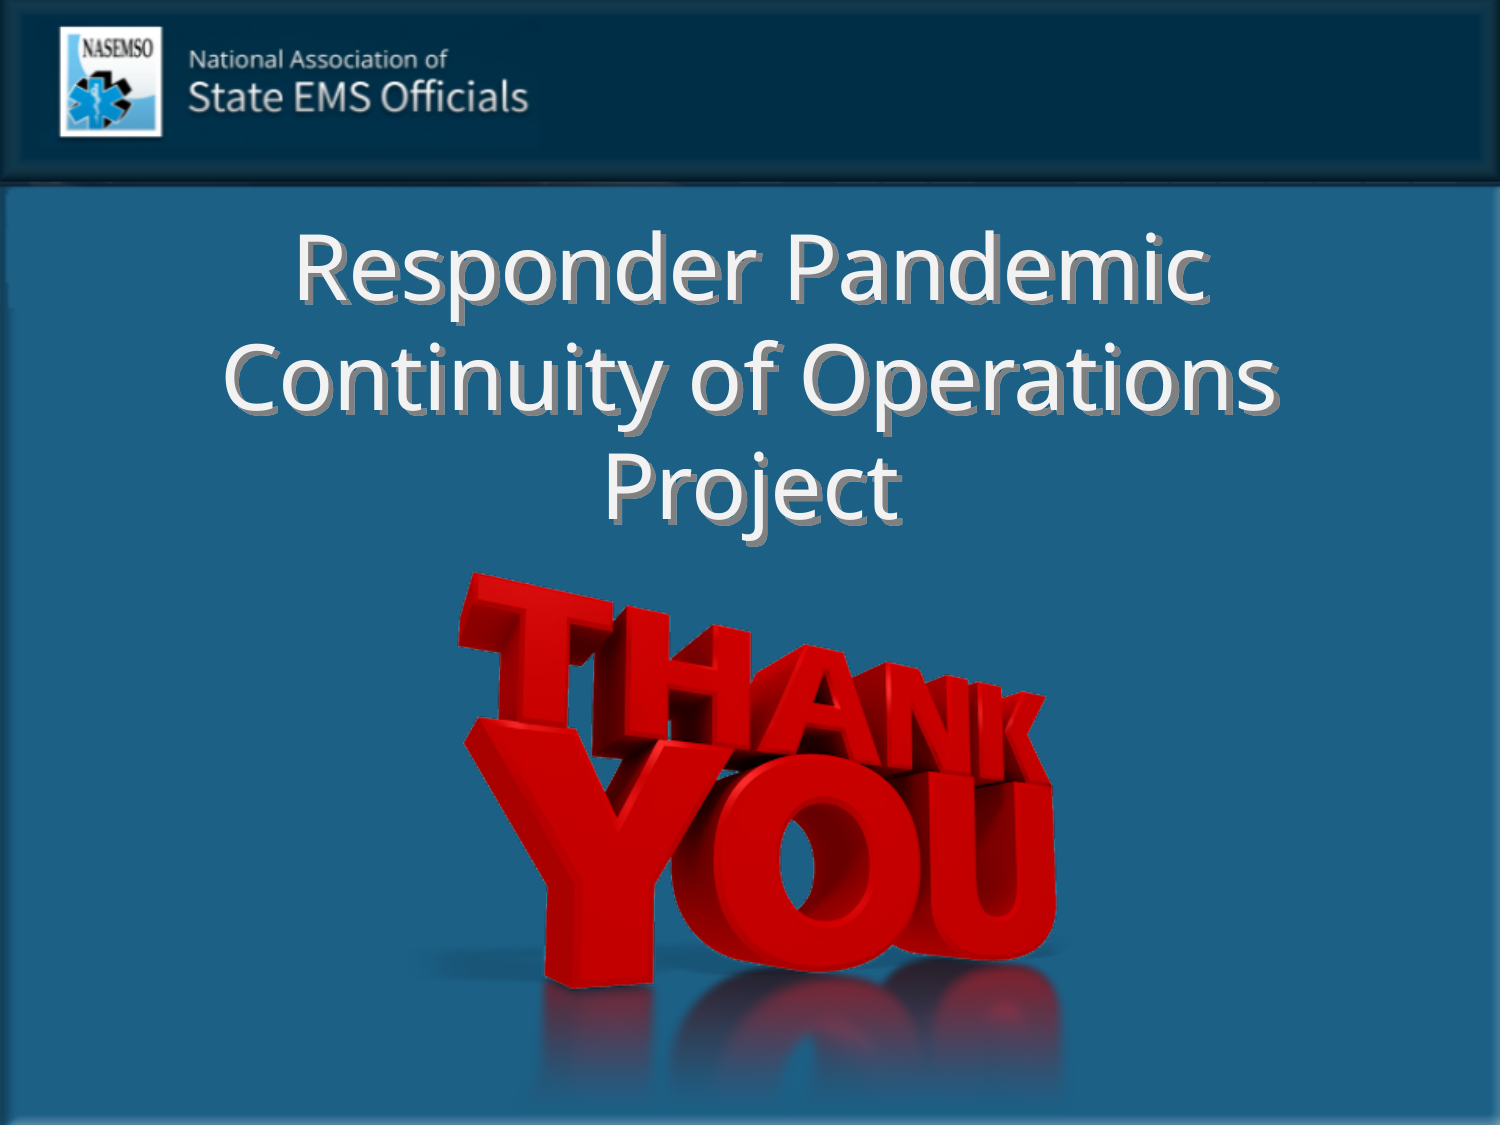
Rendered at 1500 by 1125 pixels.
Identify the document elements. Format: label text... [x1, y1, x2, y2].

picture [0, 0, 1500, 1125]
title Responder Pandemic Continuity of Operations Project [135, 297, 1364, 560]
